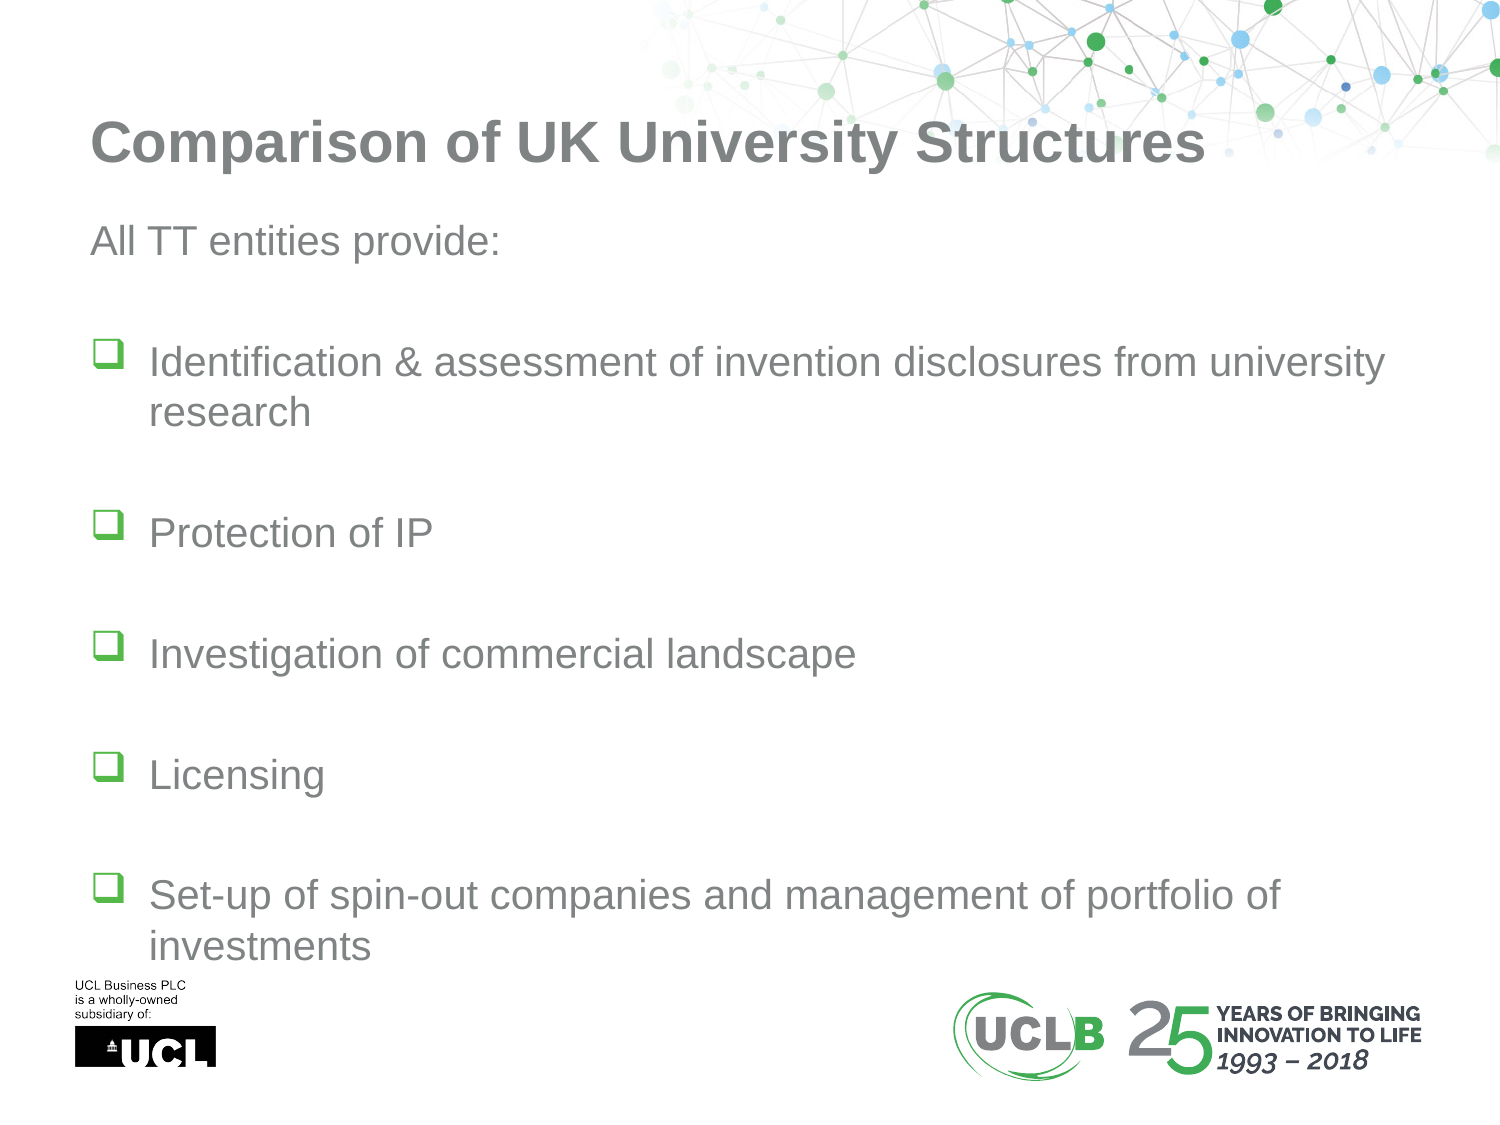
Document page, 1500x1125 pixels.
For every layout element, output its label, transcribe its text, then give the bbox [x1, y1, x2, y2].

title Comparison of UK University Structures [75, 45, 1425, 206]
picture [520, 0, 1500, 187]
picture [75, 980, 216, 1067]
list All TT entities provide: Identification & assessment of invention disclosures from university research Protection of IP Investigation of commercial landscape Licensing Set-up of spin-out companies and management of portfolio of investments [75, 206, 1425, 857]
